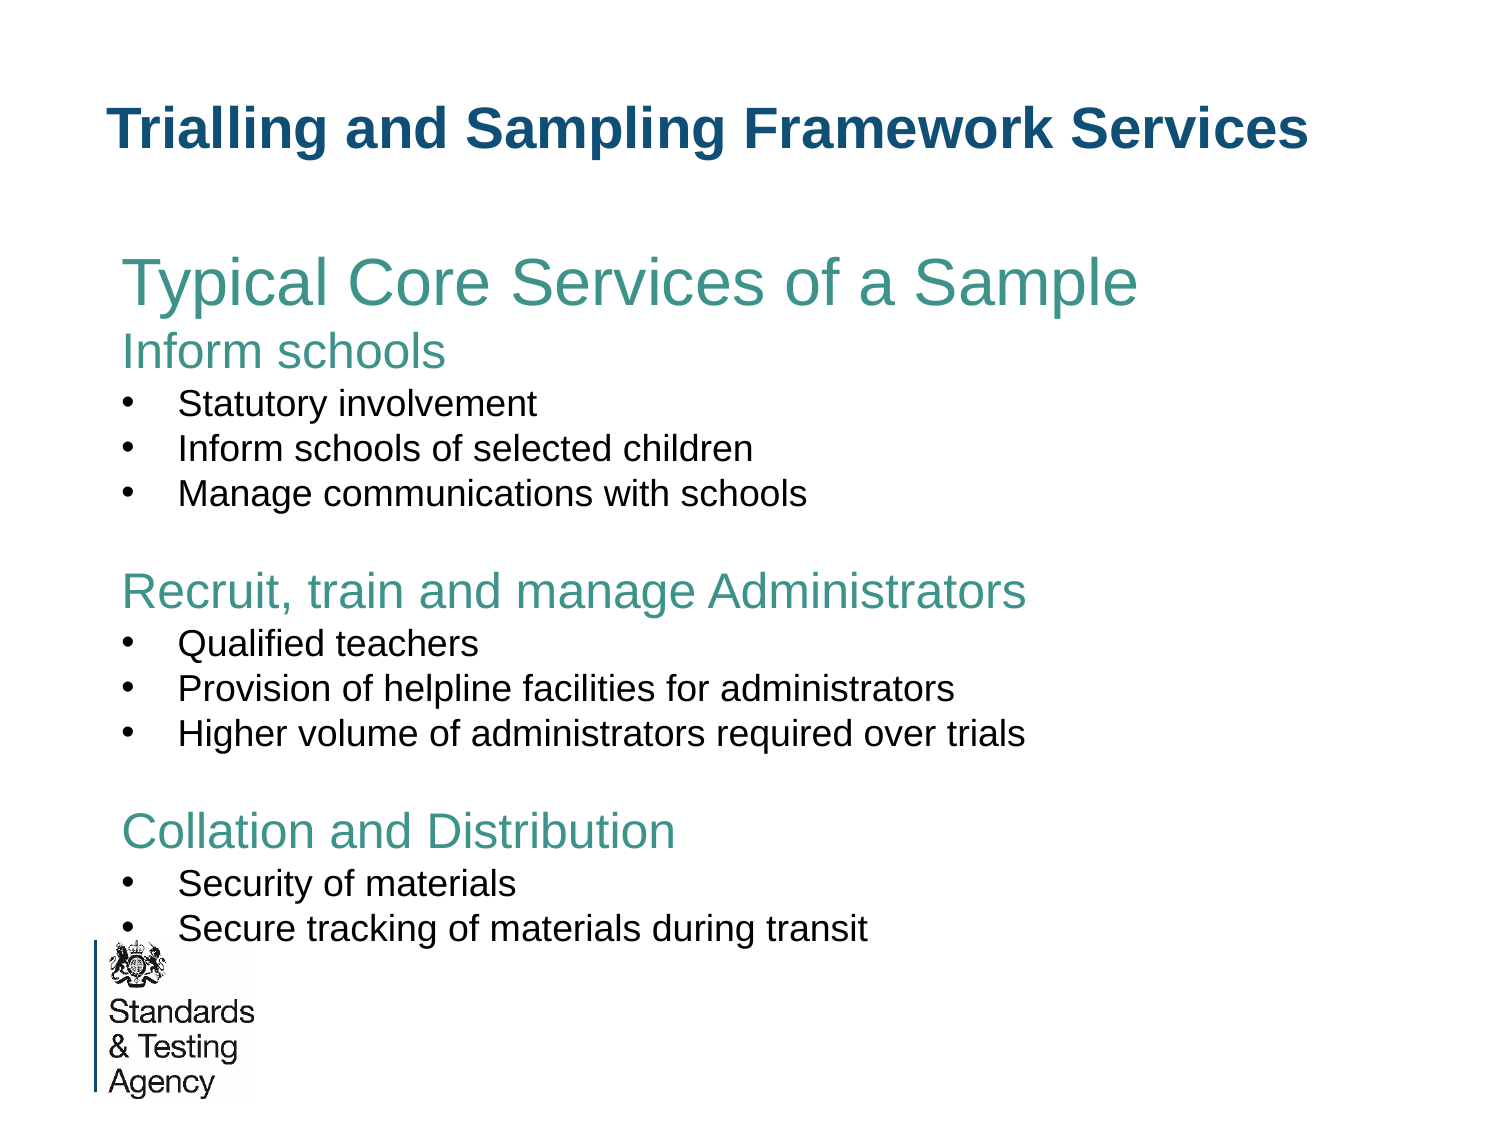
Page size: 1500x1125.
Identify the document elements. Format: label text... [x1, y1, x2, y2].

picture [94, 940, 254, 1099]
text_box Typical Core Services of a Sample Inform schools Statutory involvement Inform schools of selected children Manage communications with schools Recruit, train and manage Administrators Qualified teachers Provision of helpline facilities for administrators Higher volume of administrators required over trials Collation and Distribution Security of materials Secure tracking of materials during transit [106, 231, 1341, 957]
title Trialling and Sampling Framework Services [106, 90, 1317, 185]
